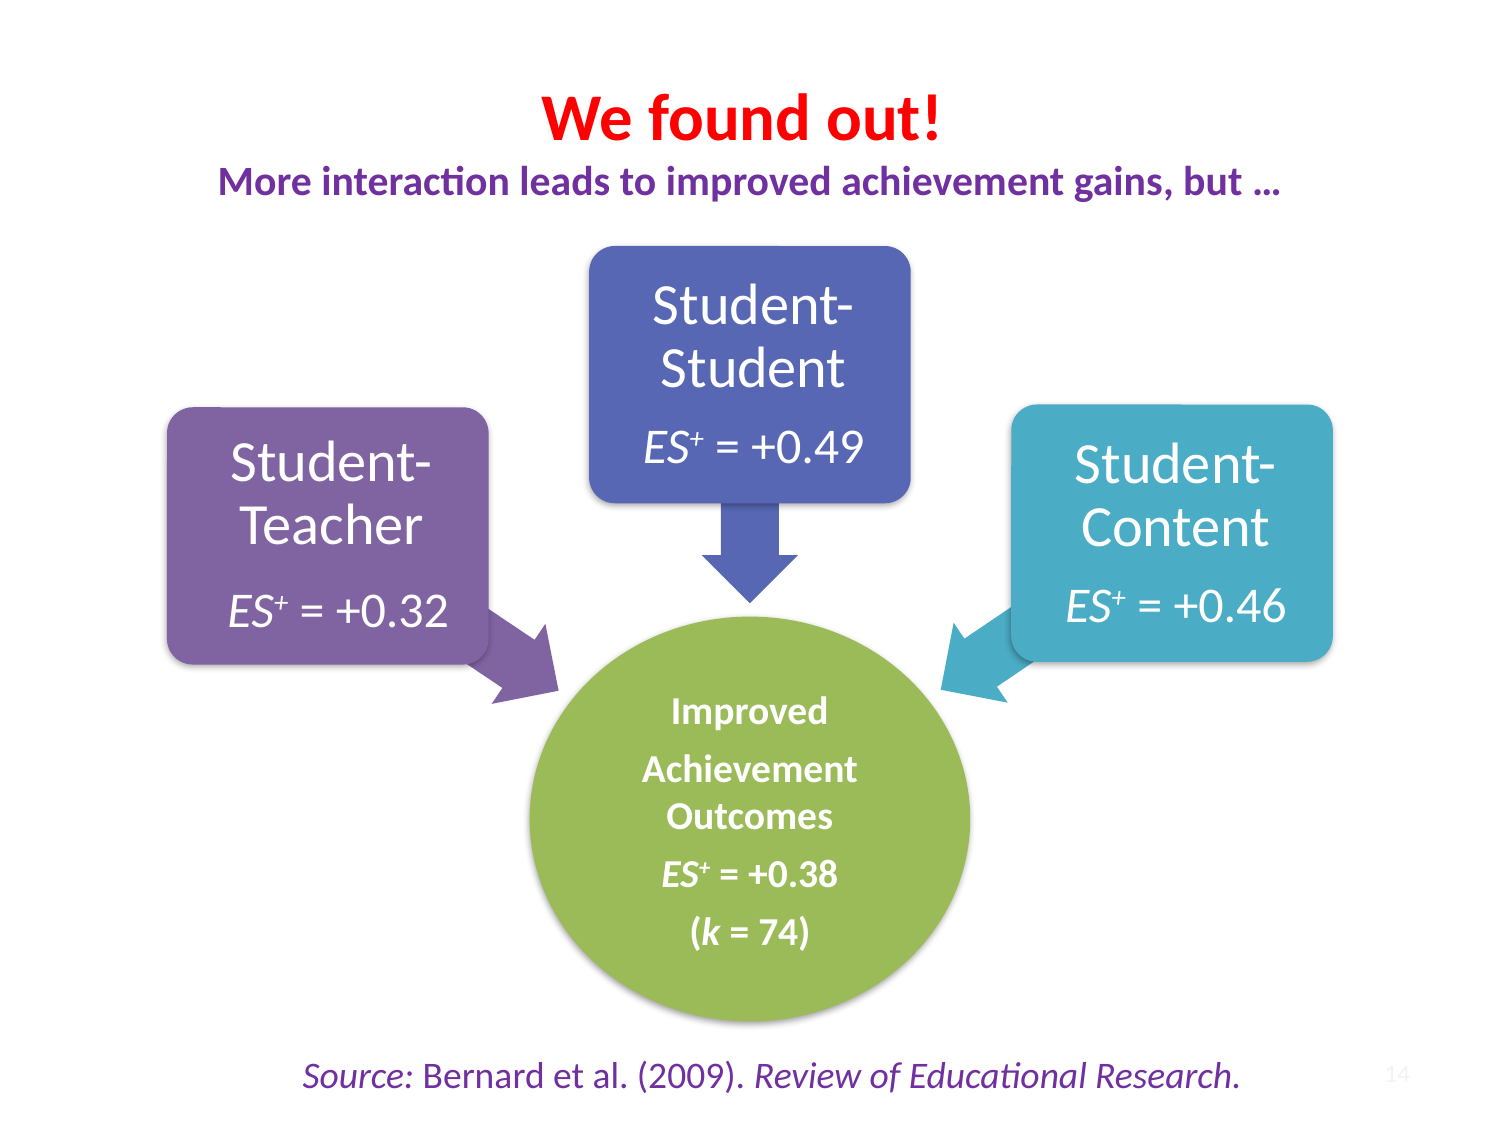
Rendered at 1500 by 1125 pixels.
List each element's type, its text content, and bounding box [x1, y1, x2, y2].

slide_number 13 [1074, 1042, 1425, 1103]
text_box Source: Bernard et al. (2009). Review of Educational Research. [165, 1043, 1380, 1104]
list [74, 262, 1426, 1006]
title We found out! More interaction leads to improved achievement gains, but … [75, 45, 1425, 233]
